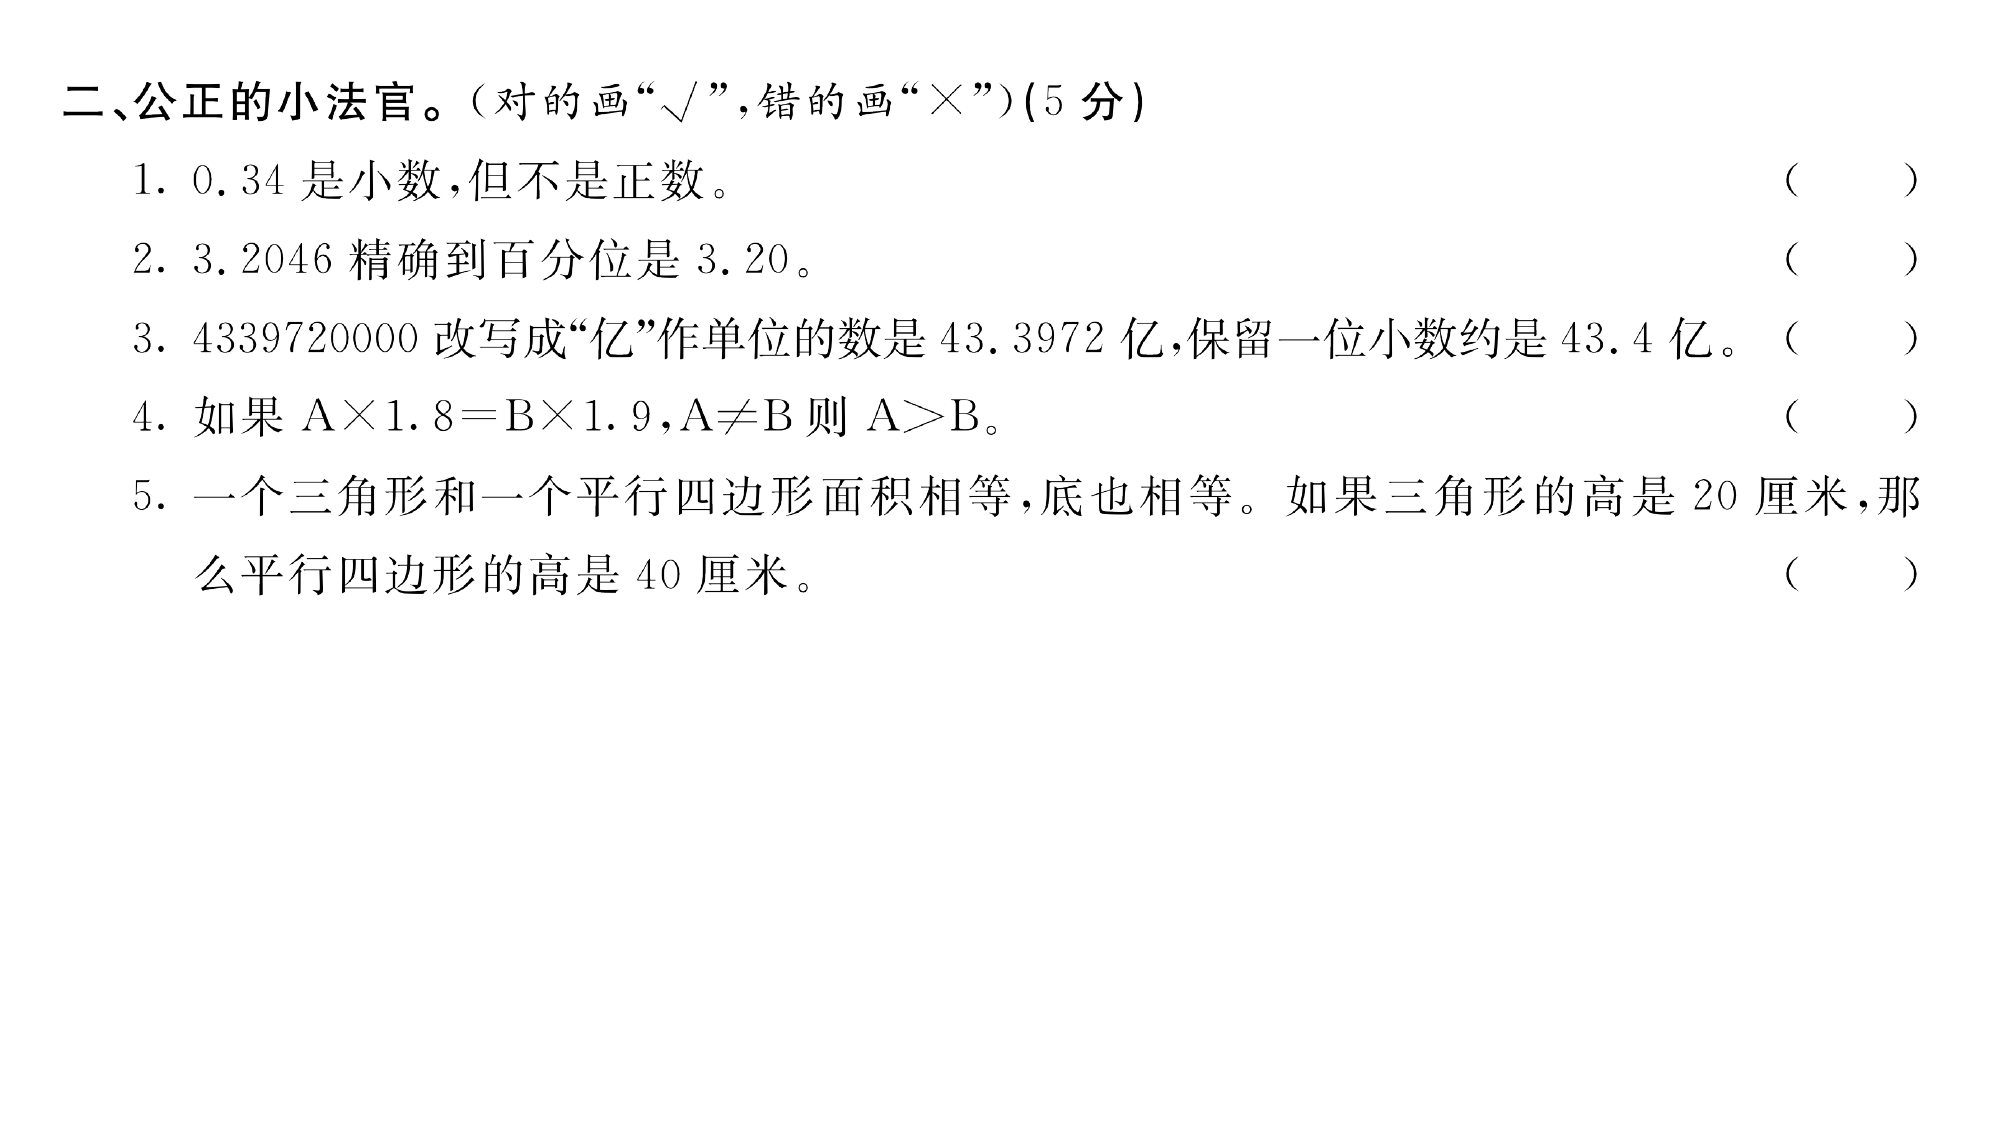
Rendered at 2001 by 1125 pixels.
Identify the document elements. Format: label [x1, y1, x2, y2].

picture [58, 58, 1949, 614]
